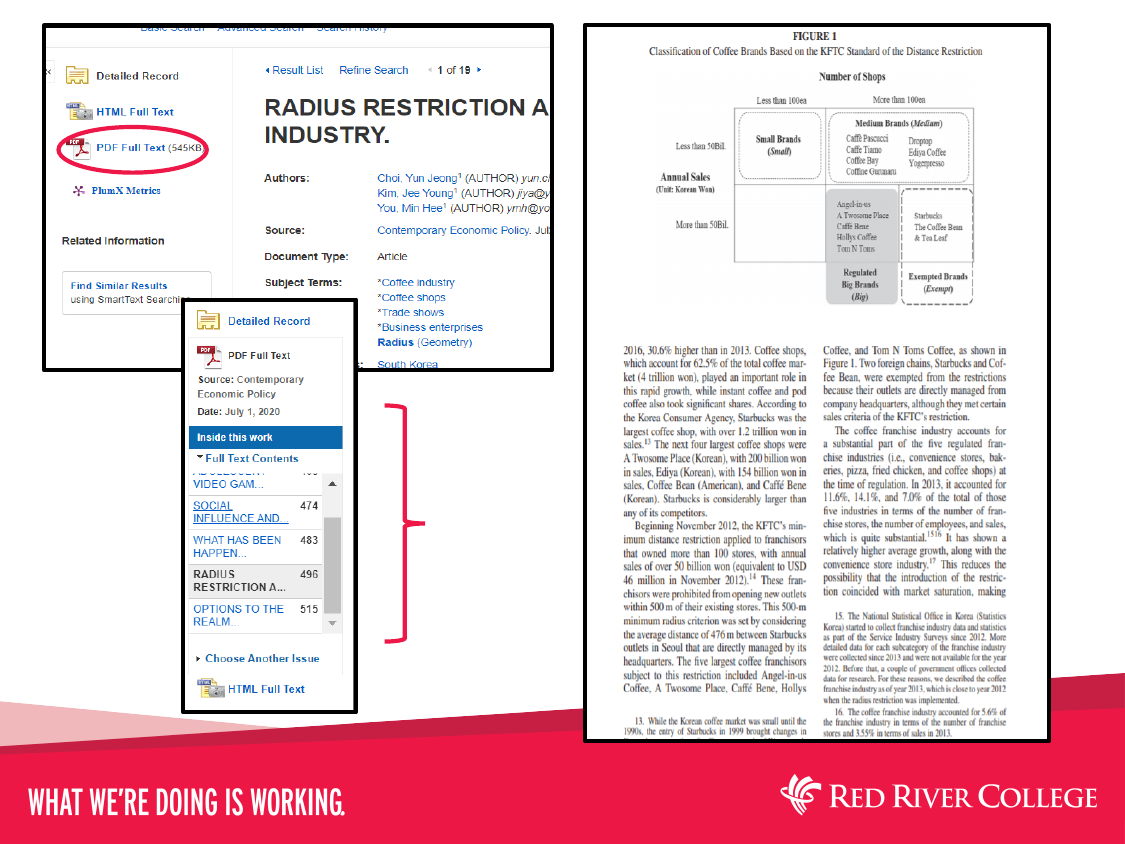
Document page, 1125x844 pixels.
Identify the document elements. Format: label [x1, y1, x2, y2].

picture [0, 0, 1125, 844]
text_box [384, 404, 425, 643]
